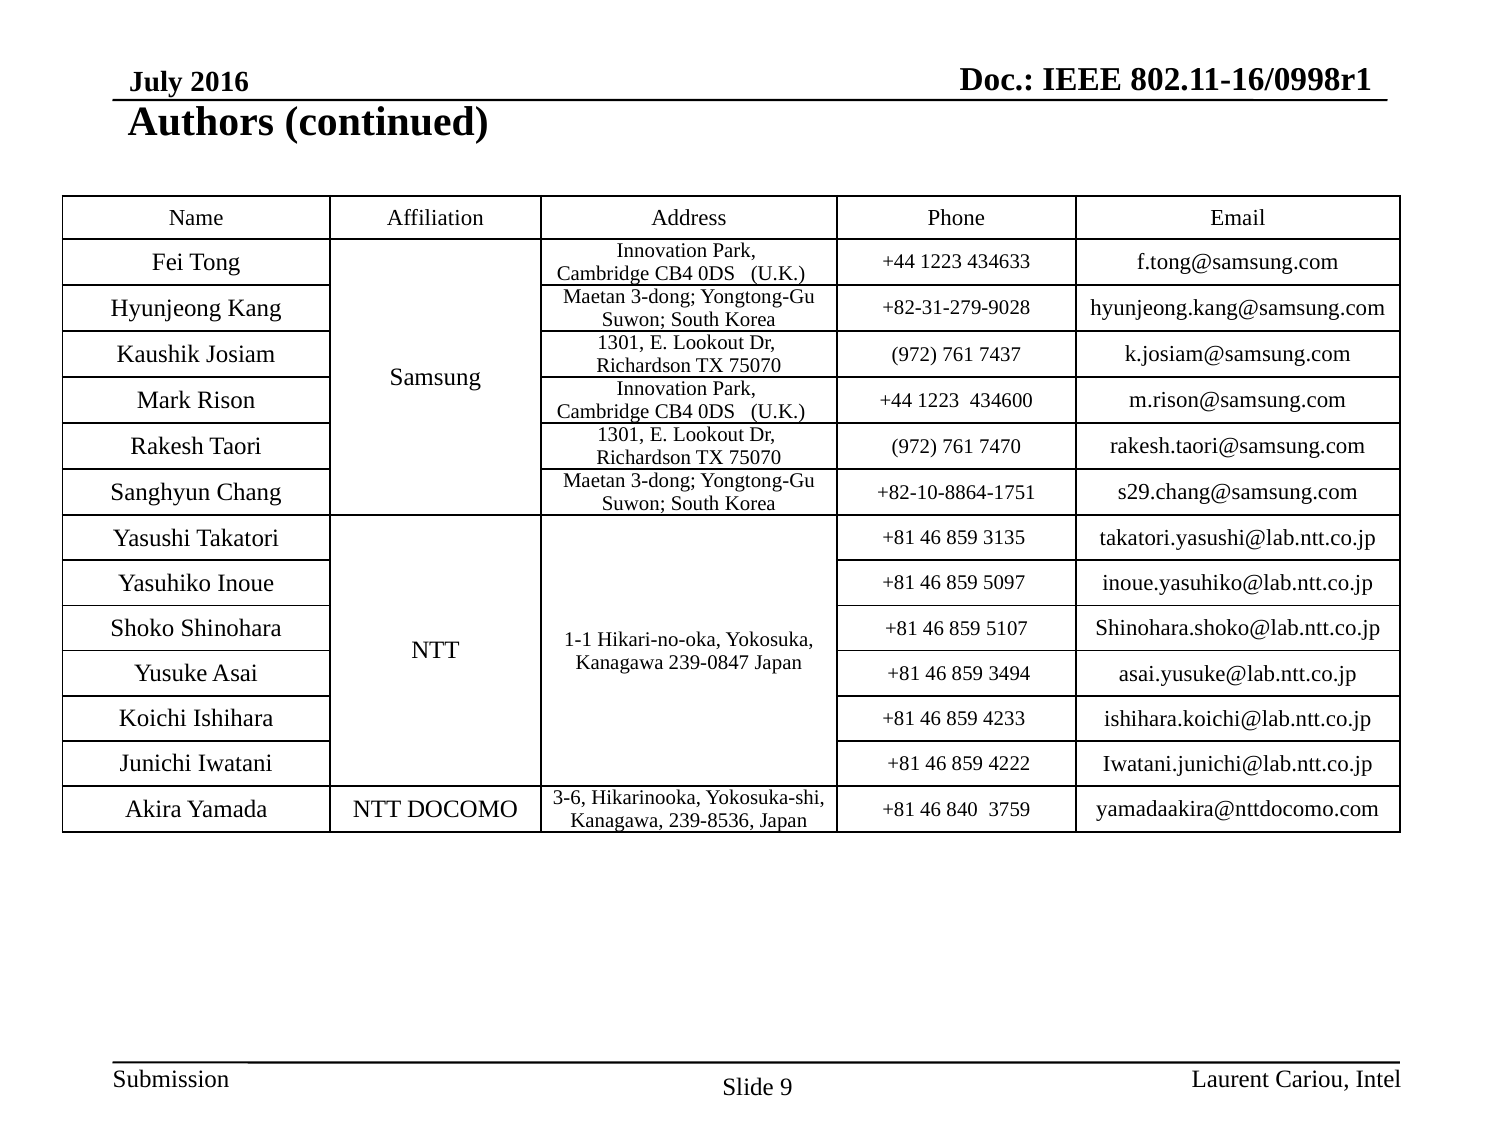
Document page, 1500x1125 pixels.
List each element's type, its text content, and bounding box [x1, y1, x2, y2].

table_cell asai.yusuke@lab.ntt.co.jp [1077, 651, 1399, 695]
table_header Address [542, 197, 836, 238]
table_header Name [63, 197, 329, 238]
table_cell Innovation Park, Cambridge CB4 0DS (U.K.) [542, 240, 836, 284]
table_header Phone [838, 197, 1075, 238]
table_cell 1301, E. Lookout Dr, Richardson TX 75070 [542, 332, 836, 376]
table_cell m.rison@samsung.com [1077, 378, 1399, 422]
table_cell NTT DOCOMO [331, 787, 540, 831]
table_cell NTT [331, 516, 540, 785]
table_cell +81 46 859 4222 [838, 742, 1075, 785]
table_cell +81 46 859 4233 [838, 697, 1075, 740]
table_cell Yusuke Asai [63, 651, 329, 695]
table_cell Yasushi Takatori [63, 516, 329, 559]
table_cell Kaushik Josiam [63, 332, 329, 376]
table_cell Yasuhiko Inoue [63, 561, 329, 605]
table_cell +81 46 859 3494 [838, 651, 1075, 695]
table_cell +44 1223 434600 [838, 378, 1075, 422]
table_cell +81 46 859 3135 [838, 516, 1075, 559]
text_box July 2016 [114, 54, 309, 100]
table_cell yamadaakira@nttdocomo.com [1077, 787, 1399, 831]
table_cell Shoko Shinohara [63, 606, 329, 650]
table_cell 1301, E. Lookout Dr, Richardson TX 75070 [542, 424, 836, 468]
table_cell Koichi Ishihara [63, 697, 329, 740]
table_cell +44 1223 434633 [838, 240, 1075, 284]
table_cell 3-6, Hikarinooka, Yokosuka-shi, Kanagawa, 239-8536, Japan [542, 787, 836, 831]
table_header Affiliation [331, 197, 540, 238]
table_cell f.tong@samsung.com [1077, 240, 1399, 284]
table_cell inoue.yasuhiko@lab.ntt.co.jp [1077, 561, 1399, 605]
table_cell k.josiam@samsung.com [1077, 332, 1399, 376]
table_cell rakesh.taori@samsung.com [1077, 424, 1399, 468]
table_cell (972) 761 7437 [838, 332, 1075, 376]
table_cell 1-1 Hikari-no-oka, Yokosuka, Kanagawa 239-0847 Japan [542, 516, 836, 785]
footer Laurent Cariou, Intel [949, 1061, 1402, 1093]
table_cell +81 46 840 3759 [838, 787, 1075, 831]
table_cell Innovation Park, Cambridge CB4 0DS (U.K.) [542, 378, 836, 422]
table_cell Maetan 3-dong; Yongtong-Gu Suwon; South Korea [542, 470, 836, 514]
table_header Email [1077, 197, 1399, 238]
table_cell Shinohara.shoko@lab.ntt.co.jp [1077, 606, 1399, 650]
table_cell Junichi Iwatani [63, 742, 329, 785]
table_cell Samsung [331, 240, 540, 514]
table_cell Sanghyun Chang [63, 470, 329, 514]
table_cell Hyunjeong Kang [63, 286, 329, 330]
table_cell ishihara.koichi@lab.ntt.co.jp [1077, 697, 1399, 740]
table_cell +81 46 859 5097 [838, 561, 1075, 605]
table_cell Iwatani.junichi@lab.ntt.co.jp [1077, 742, 1399, 785]
table_cell (972) 761 7470 [838, 424, 1075, 468]
table_cell takatori.yasushi@lab.ntt.co.jp [1077, 516, 1399, 559]
title Authors (continued) [112, 99, 1388, 138]
table_cell s29.chang@samsung.com [1077, 470, 1399, 514]
table_cell Rakesh Taori [63, 424, 329, 468]
table_cell Akira Yamada [63, 787, 329, 831]
slide_number Slide 9 [713, 1069, 802, 1101]
table_cell Maetan 3-dong; Yongtong-Gu Suwon; South Korea [542, 286, 836, 330]
table_cell +82-31-279-9028 [838, 286, 1075, 330]
table_cell hyunjeong.kang@samsung.com [1077, 286, 1399, 330]
table_cell +81 46 859 5107 [838, 606, 1075, 650]
table_cell Fei Tong [63, 240, 329, 284]
table_cell Mark Rison [63, 378, 329, 422]
table_cell +82-10-8864-1751 [838, 470, 1075, 514]
